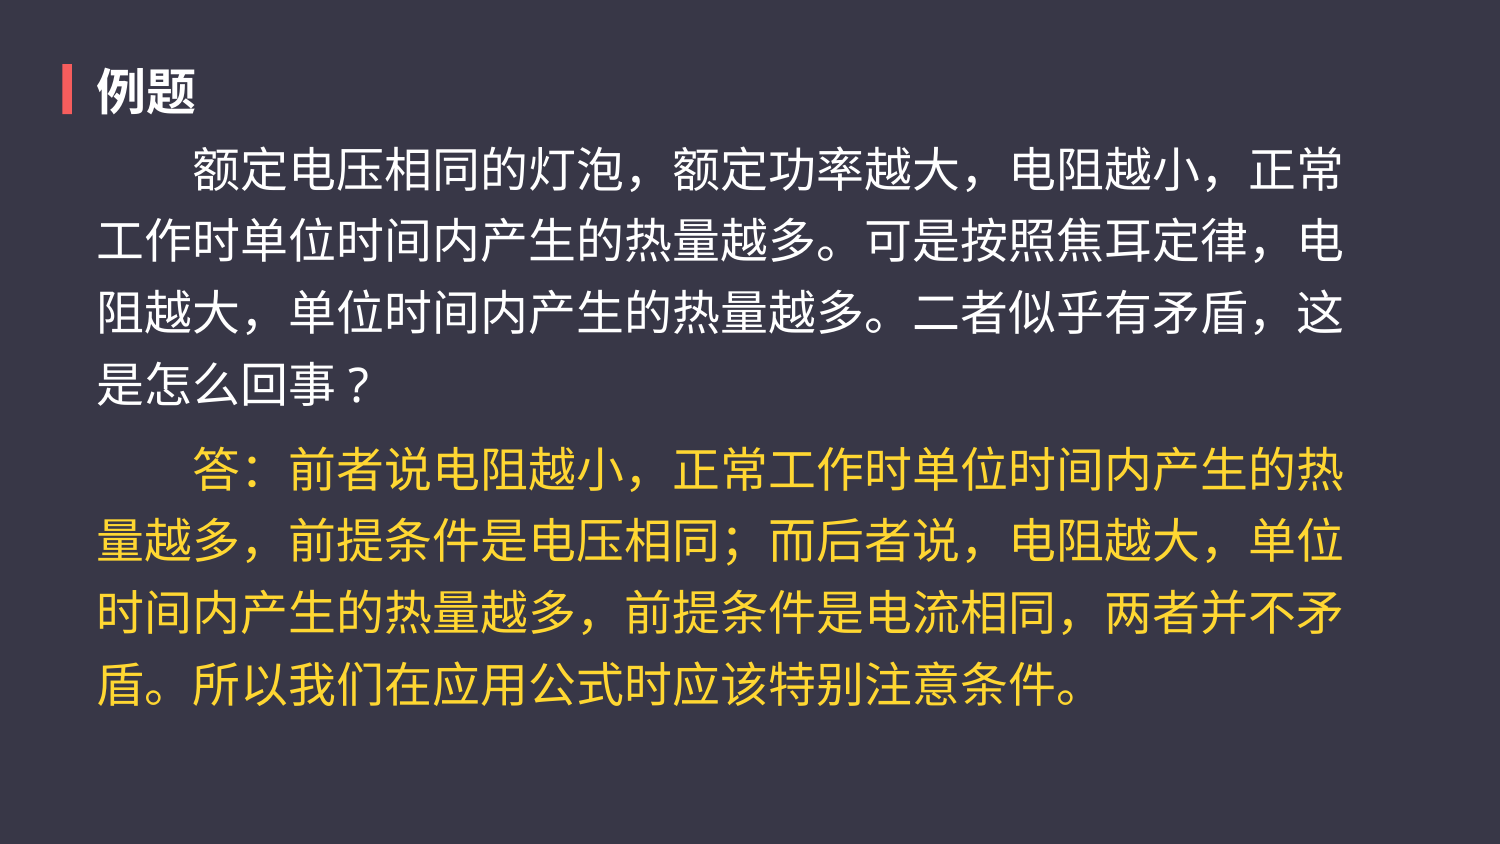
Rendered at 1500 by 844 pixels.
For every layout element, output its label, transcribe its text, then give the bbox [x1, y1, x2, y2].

text_box 额定电压相同的灯泡，额定功率越大，电阻越小，正常工作时单位时间内产生的热量越多。可是按照焦耳定律，电阻越大，单位时间内产生的热量越多。二者似乎有矛盾，这是怎么回事? [96, 124, 1382, 413]
text_box 答：前者说电阻越小，正常工作时单位时间内产生的热量越多，前提条件是电压相同；而后者说，电阻越大，单位时间内产生的热量越多，前提条件是电流相同，两者并不矛盾。所以我们在应用公式时应该特别注意条件。 [96, 424, 1391, 713]
text_box [62, 64, 72, 115]
text_box 例题 [96, 45, 1499, 121]
